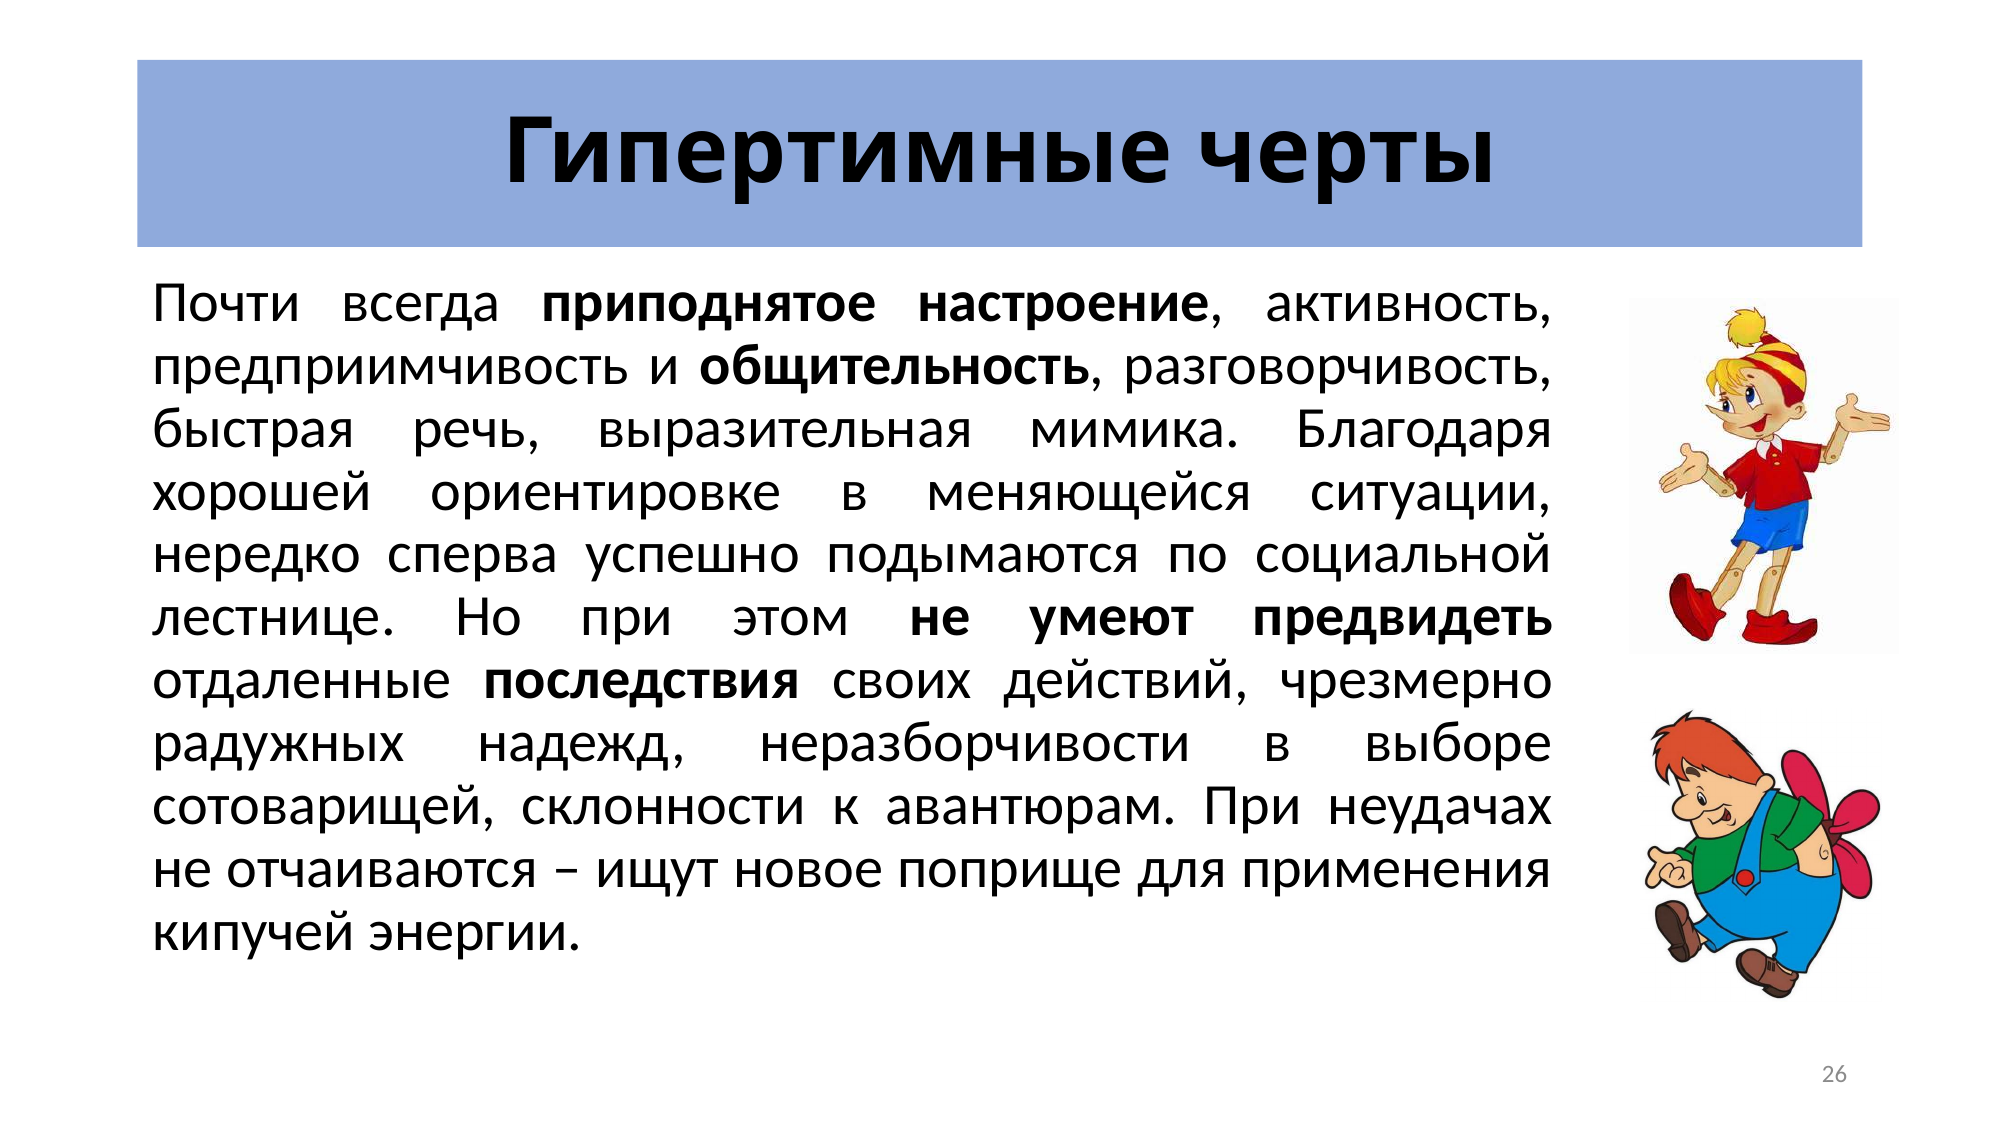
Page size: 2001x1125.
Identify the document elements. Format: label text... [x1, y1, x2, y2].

list Почти всегда приподнятое настроение, активность, предприимчивость и общительность, разговорчивость, быстрая речь, выразительная мимика. Благодаря хорошей ориентировке в меняющейся ситуации, нередко сперва успешно подымаются по социальной лестнице. Но при этом не умеют предвидеть отдаленные последствия своих действий, чрезмерно радужных надежд, неразборчивости в выборе сотоварищей, склонности к авантюрам. При неудачах не отчаиваются – ищут новое поприще для применения кипучей энергии. [137, 263, 1569, 1014]
slide_number 26 [1412, 1042, 1863, 1103]
picture [1639, 708, 1882, 1002]
picture [1629, 298, 1899, 654]
title Гипертимные черты [137, 59, 1863, 247]
